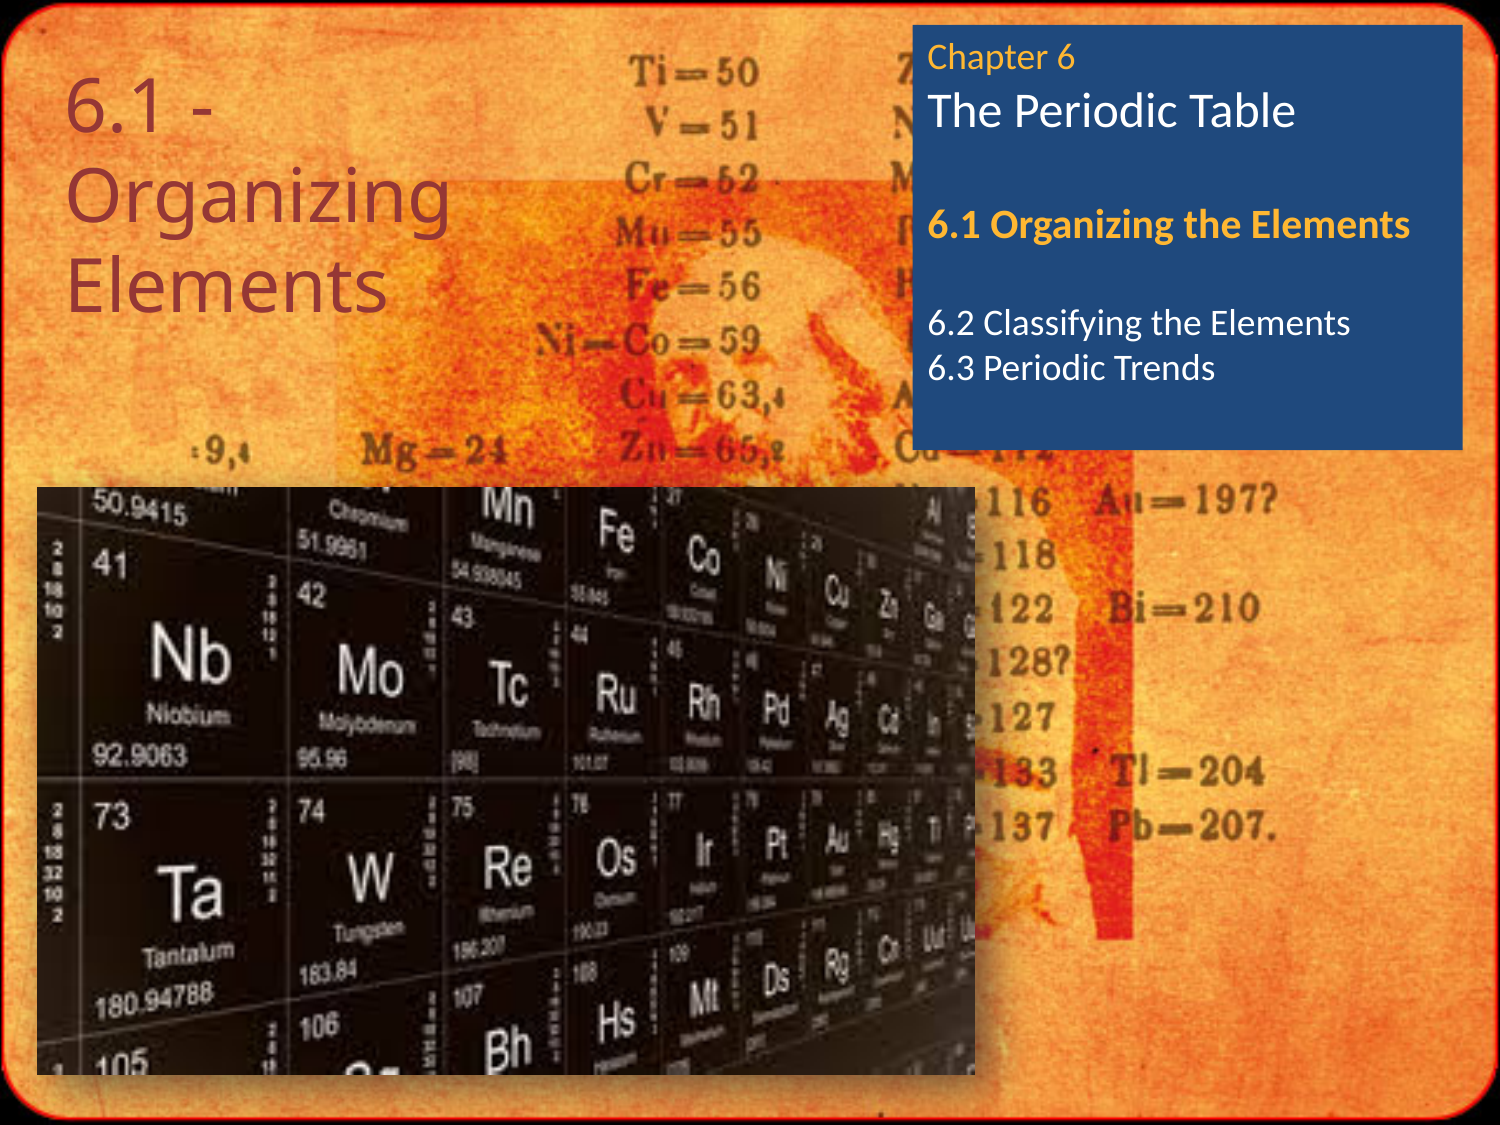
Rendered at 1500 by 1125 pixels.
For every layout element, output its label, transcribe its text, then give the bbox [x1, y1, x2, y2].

text_box 6.1 - Organizing Elements [49, 49, 563, 335]
picture [0, 0, 1500, 1125]
text_box Chapter 6 The Periodic Table 6.1 Organizing the Elements 6.2 Classifying the Elements 6.3 Periodic Trends [912, 24, 1463, 451]
